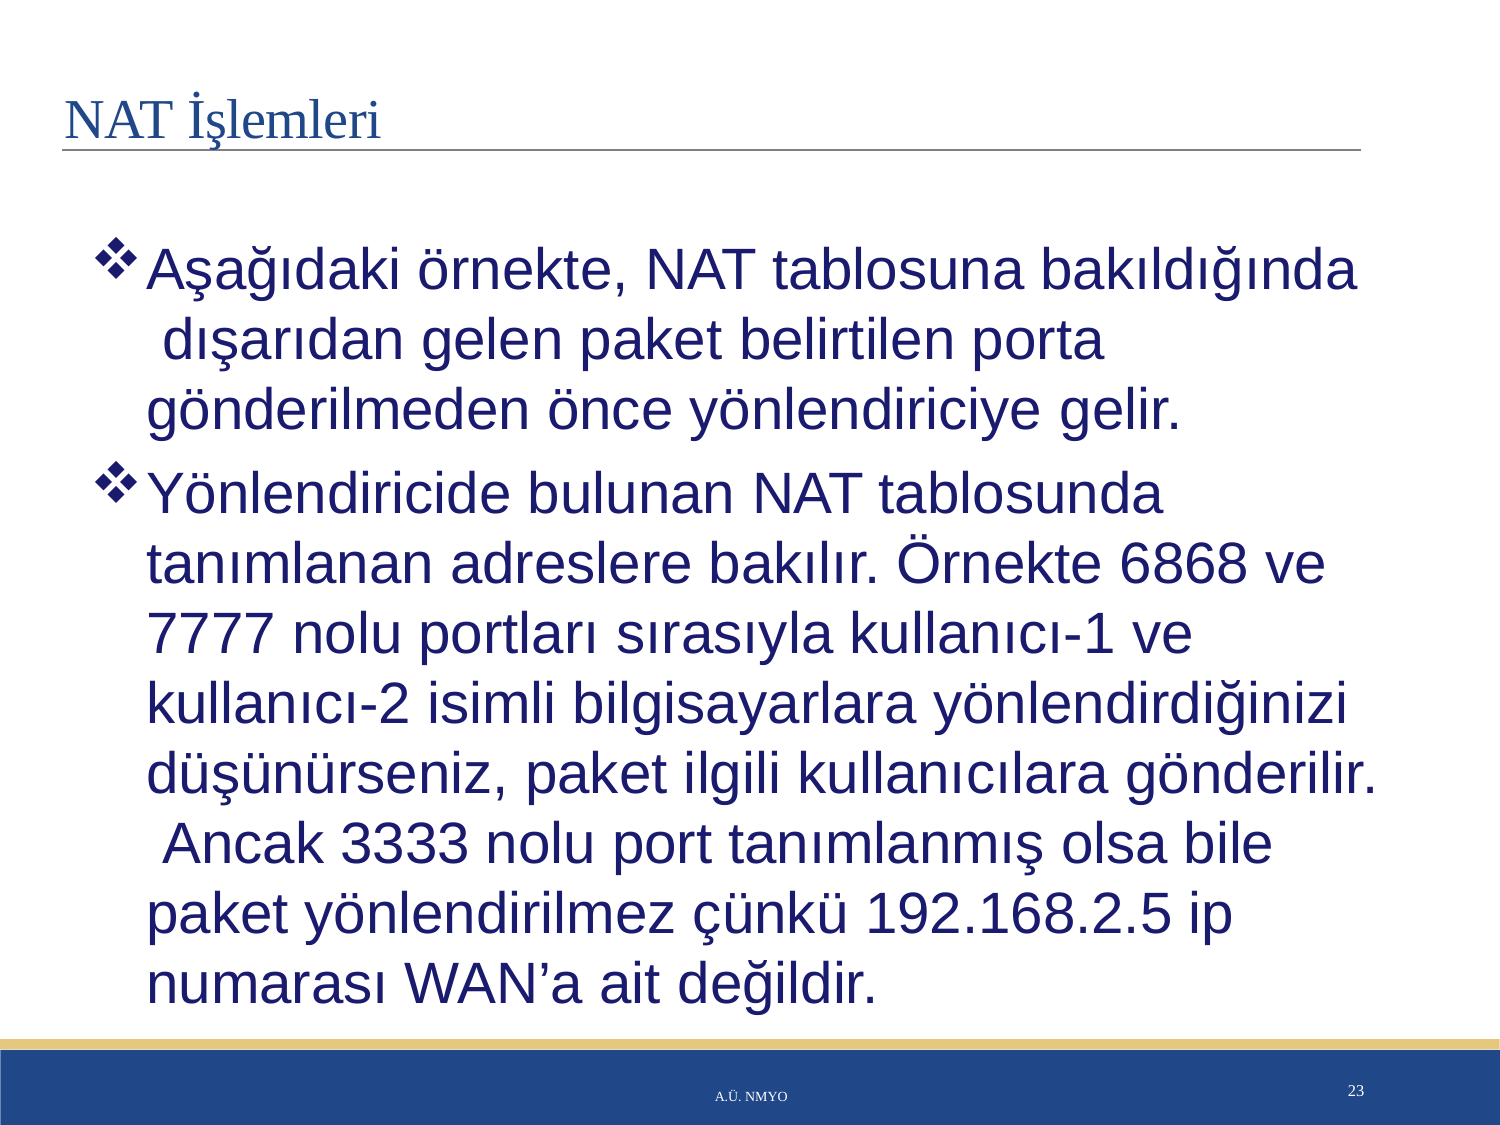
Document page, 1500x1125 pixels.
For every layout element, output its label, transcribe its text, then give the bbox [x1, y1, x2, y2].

title NAT İşlemleri [62, 0, 1438, 150]
footer A.Ü. NMYO [453, 1015, 1047, 1125]
text_box Aşağıdaki örnekte, NAT tablosuna bakıldığında dışarıdan gelen paket belirtilen porta gönderilmeden önce yönlendiriciye gelir. Yönlendiricide bulunan NAT tablosunda tanımlanan adreslere bakılır. Örnekte 6868 ve 7777 nolu portları sırasıyla kullanıcı-1 ve kullanıcı-2 isimli bilgisayarlara yönlendirdiğinizi düşünürseniz, paket ilgili kullanıcılara gönderilir. Ancak 3333 nolu port tanımlanmış olsa bile paket yönlendirilmez çünkü 192.168.2.5 ip numarası WAN’a ait değildir. [87, 228, 1387, 1015]
slide_number 23 [1218, 1059, 1380, 1120]
